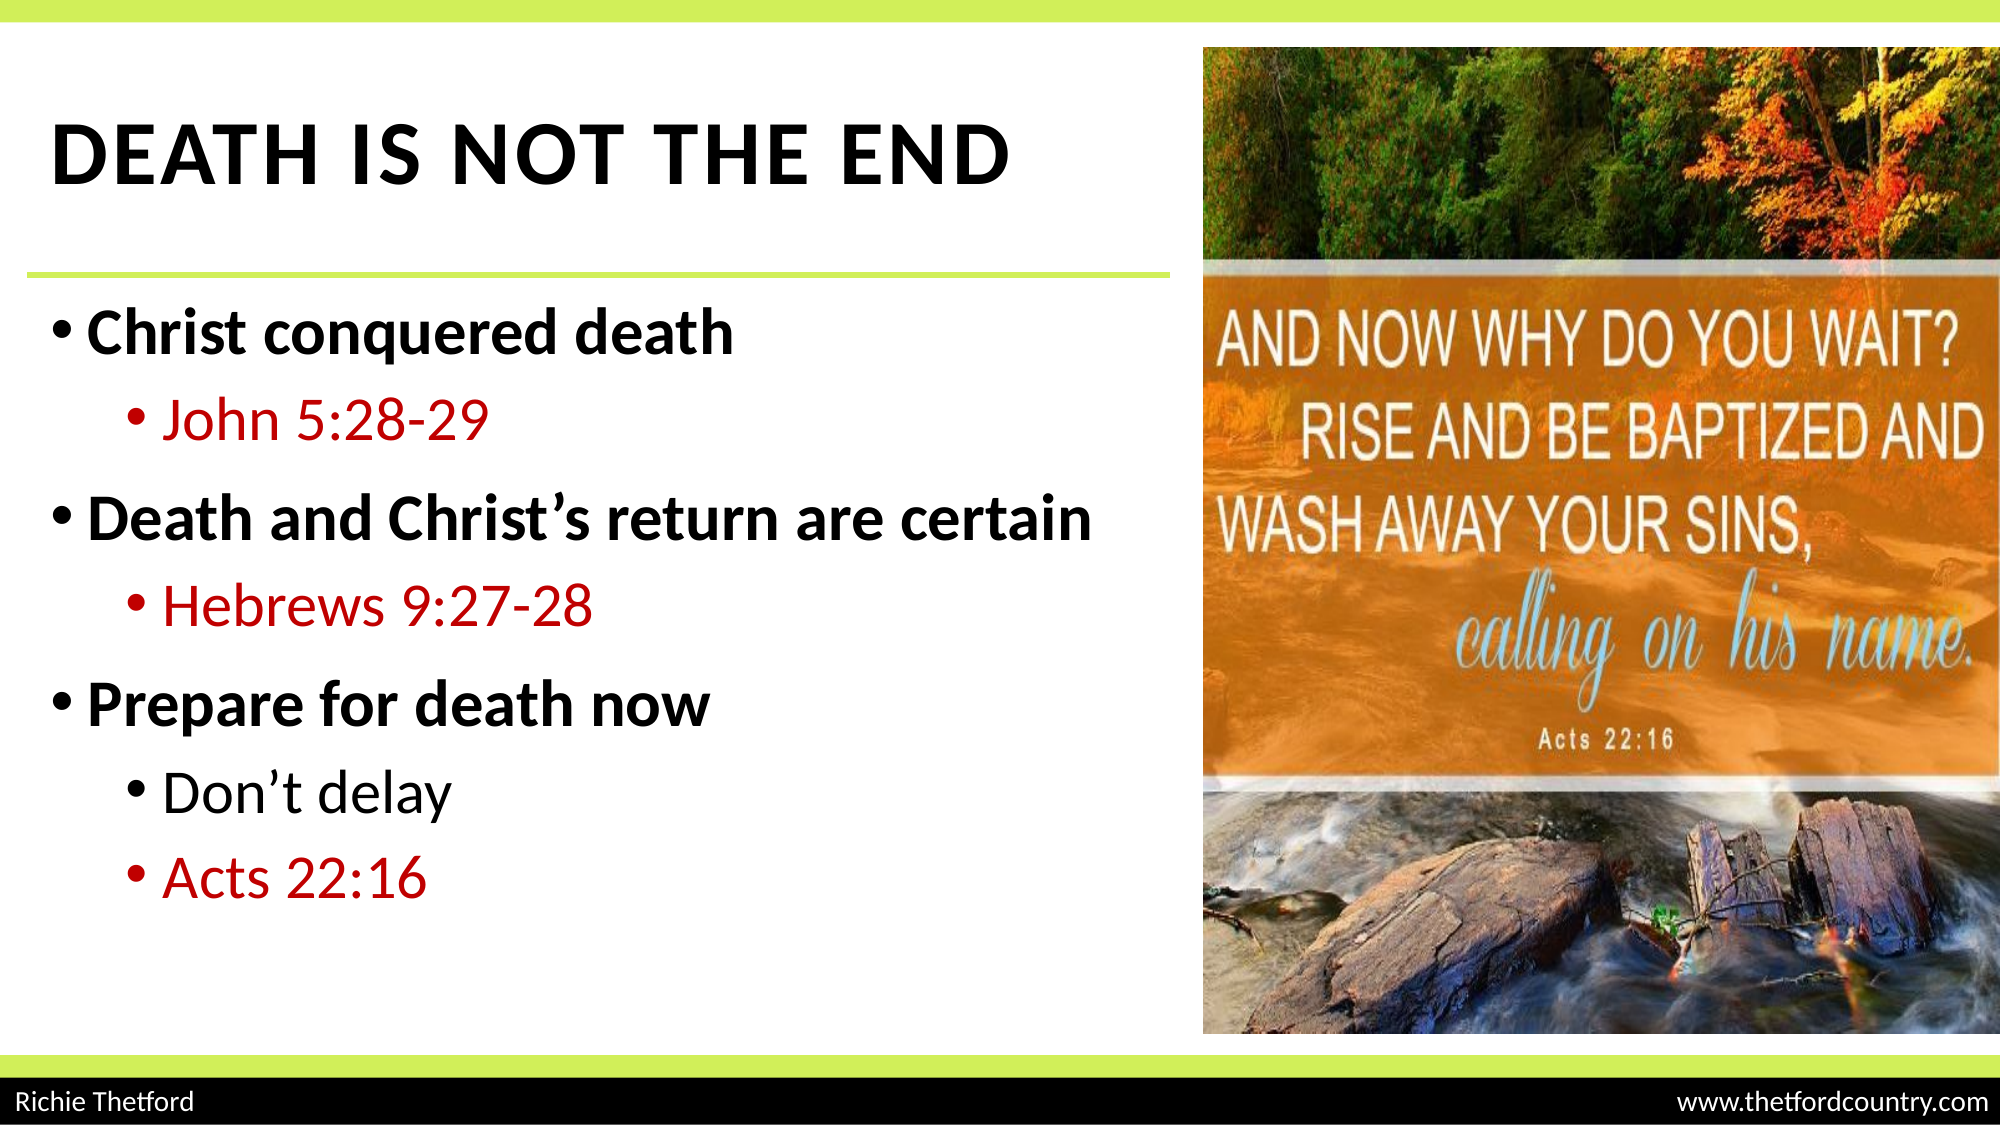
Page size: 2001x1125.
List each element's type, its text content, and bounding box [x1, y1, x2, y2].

text_box Richie Thetford www.thetfordcountry.com [0, 1079, 2000, 1125]
text_box [0, 0, 2000, 23]
title Death is not the end [35, 37, 1171, 259]
picture [1203, 47, 2000, 1034]
text_box Christ conquered death John 5:28-29 Death and Christ’s return are certain Hebrews 9:27-28 Prepare for death now Don’t delay Acts 22:16 [35, 280, 1171, 1056]
text_box [0, 1054, 2000, 1079]
